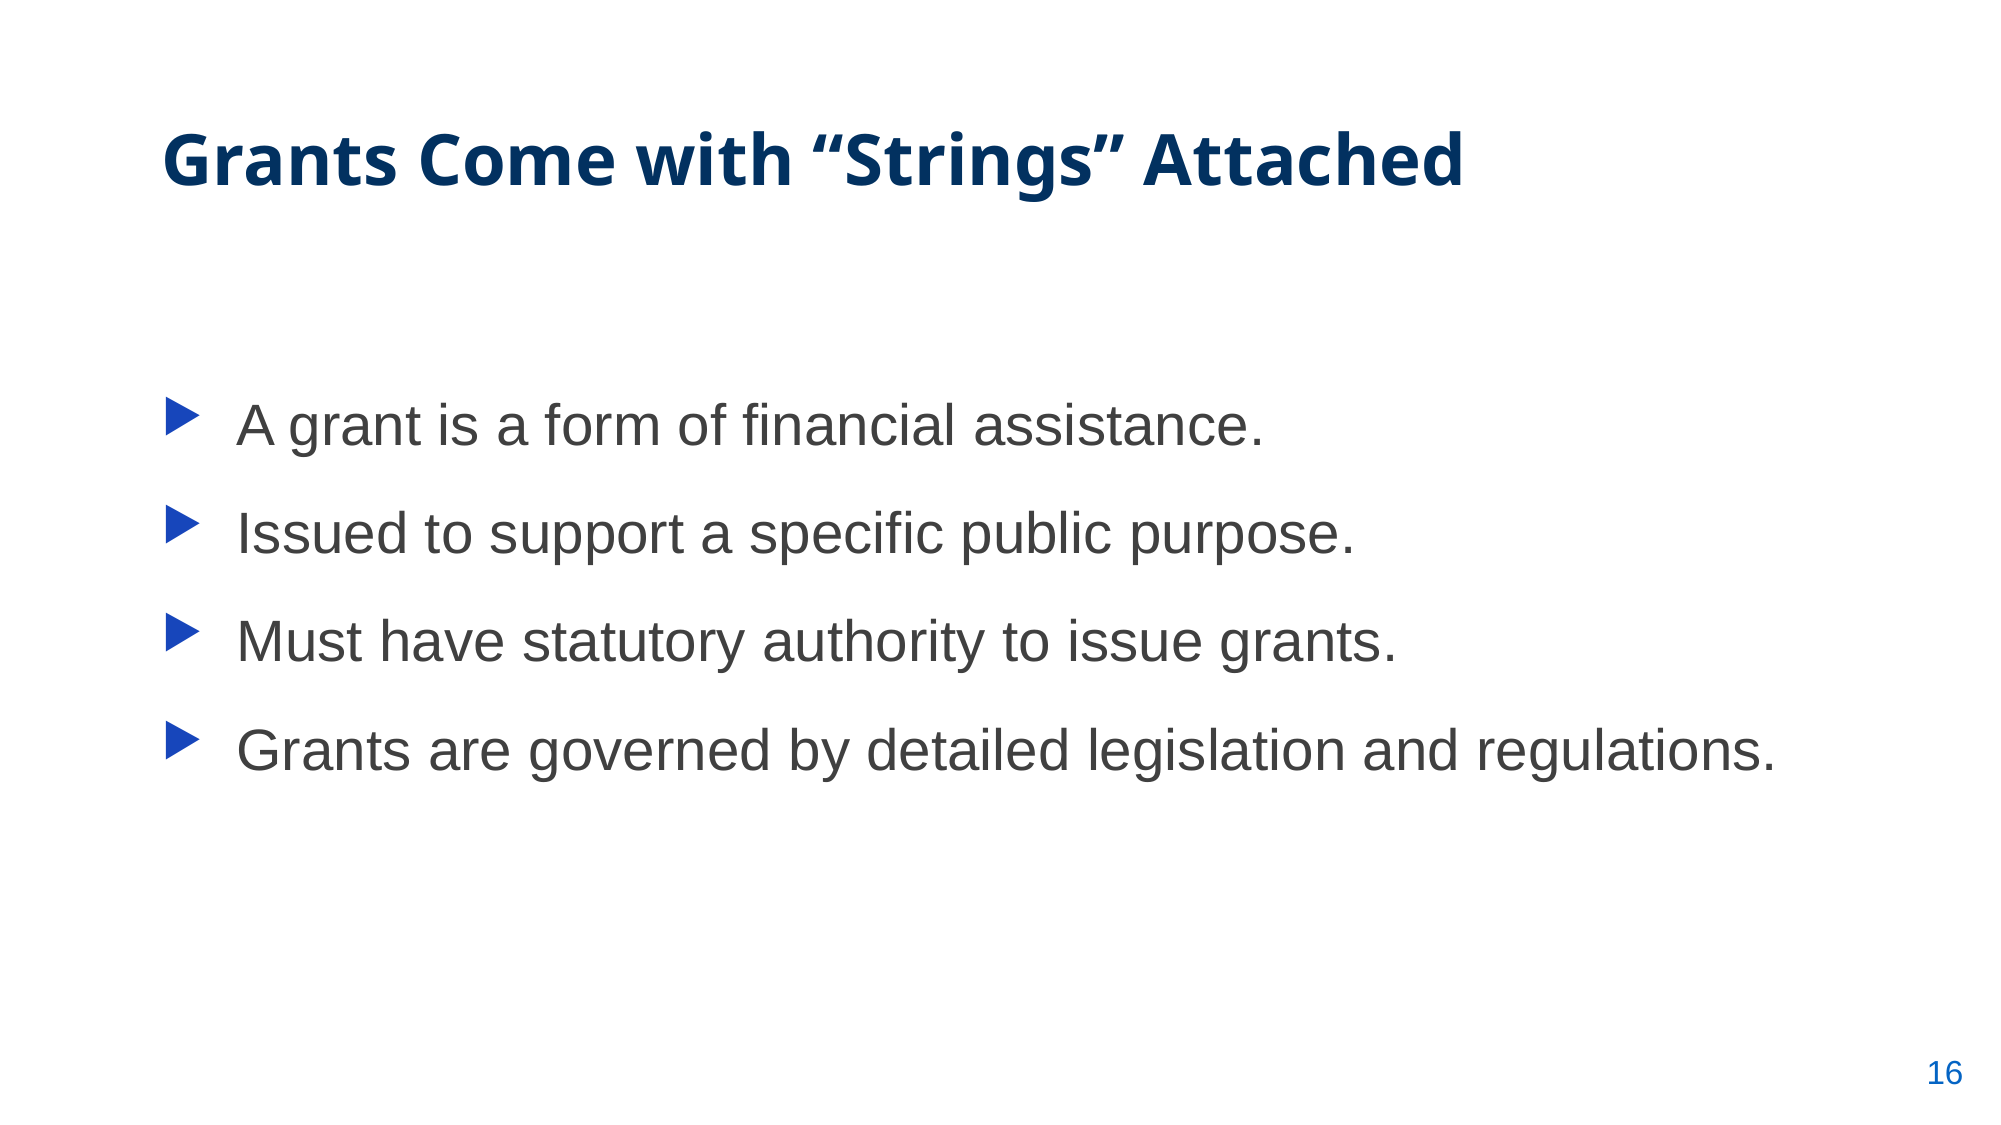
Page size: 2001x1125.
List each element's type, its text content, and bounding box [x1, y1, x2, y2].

text_box A grant is a form of financial assistance. Issued to support a specific public purpose. Must have statutory authority to issue grants. Grants are governed by detailed legislation and regulations. [146, 362, 1818, 1050]
title Grants Come with “Strings” Attached [146, 75, 1842, 238]
text_box 16 [1841, 1031, 1979, 1099]
